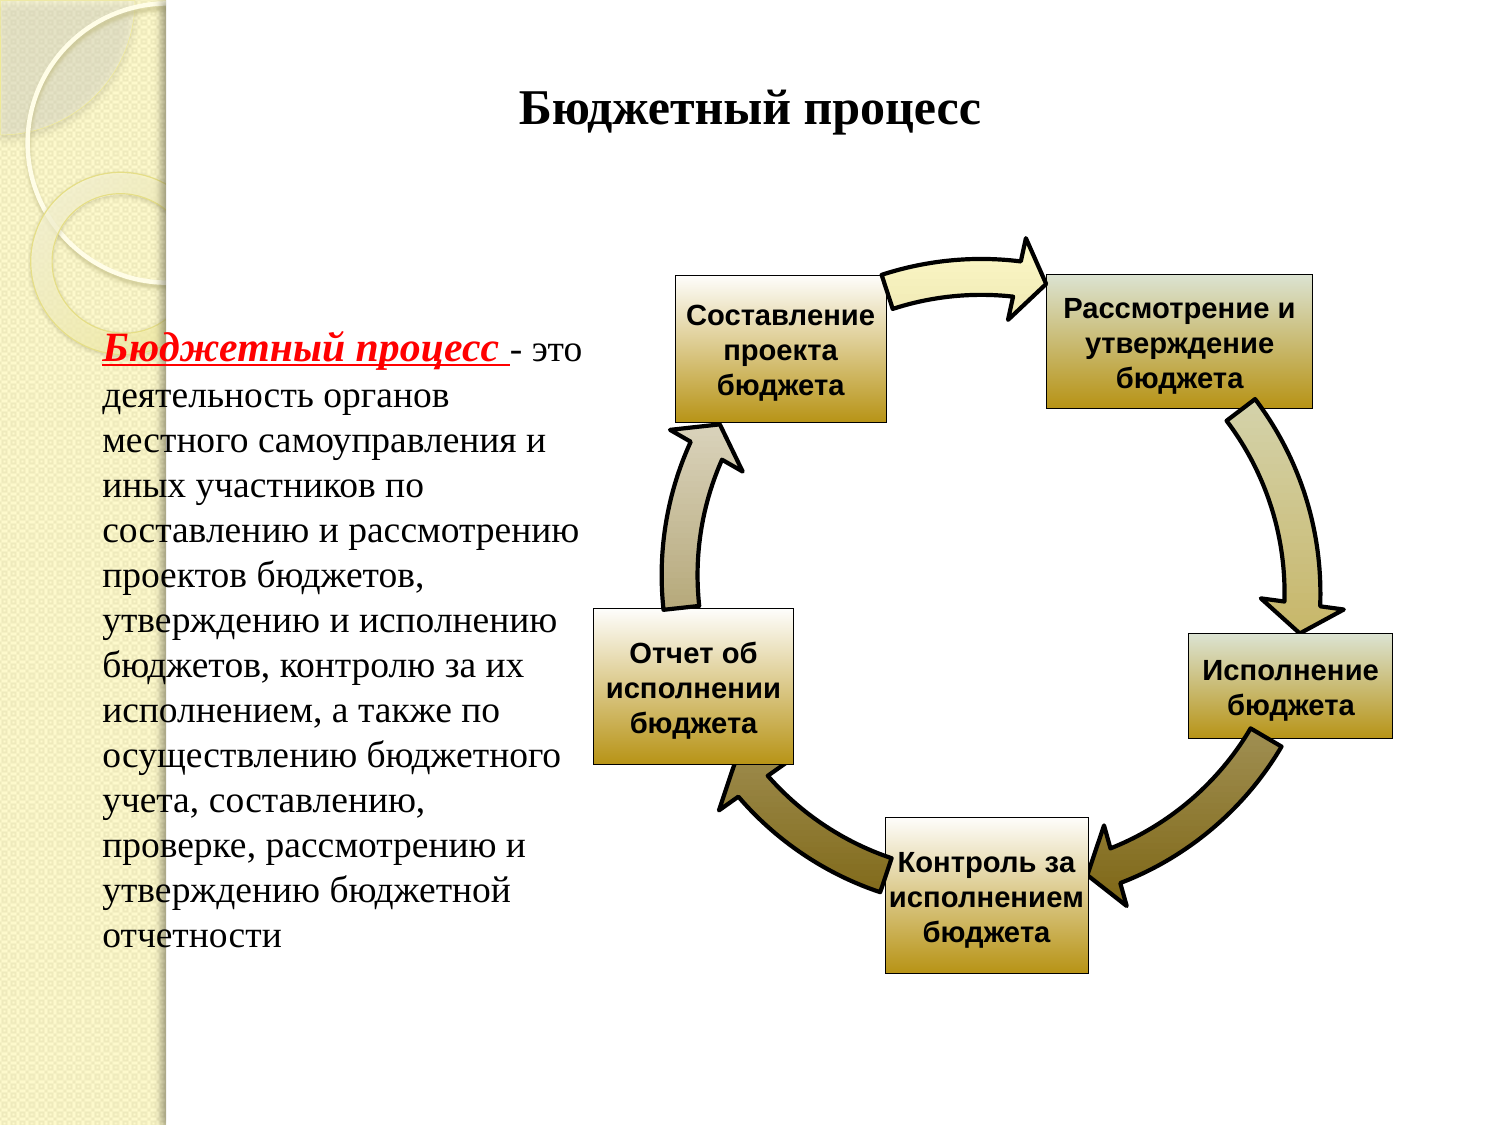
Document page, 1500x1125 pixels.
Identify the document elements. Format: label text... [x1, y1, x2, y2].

title Бюджетный процесс [75, 45, 1425, 163]
text_box Бюджетный процесс - это деятельность органов местного самоуправления и иных участников по составлению и рассмотрению проектов бюджетов, утверждению и исполнению бюджетов, контролю за их исполнением, а также по осуществлению бюджетного учета, составлению, проверке, рассмотрению и утверждению бюджетной отчетности [87, 312, 600, 1003]
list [474, 237, 1500, 981]
